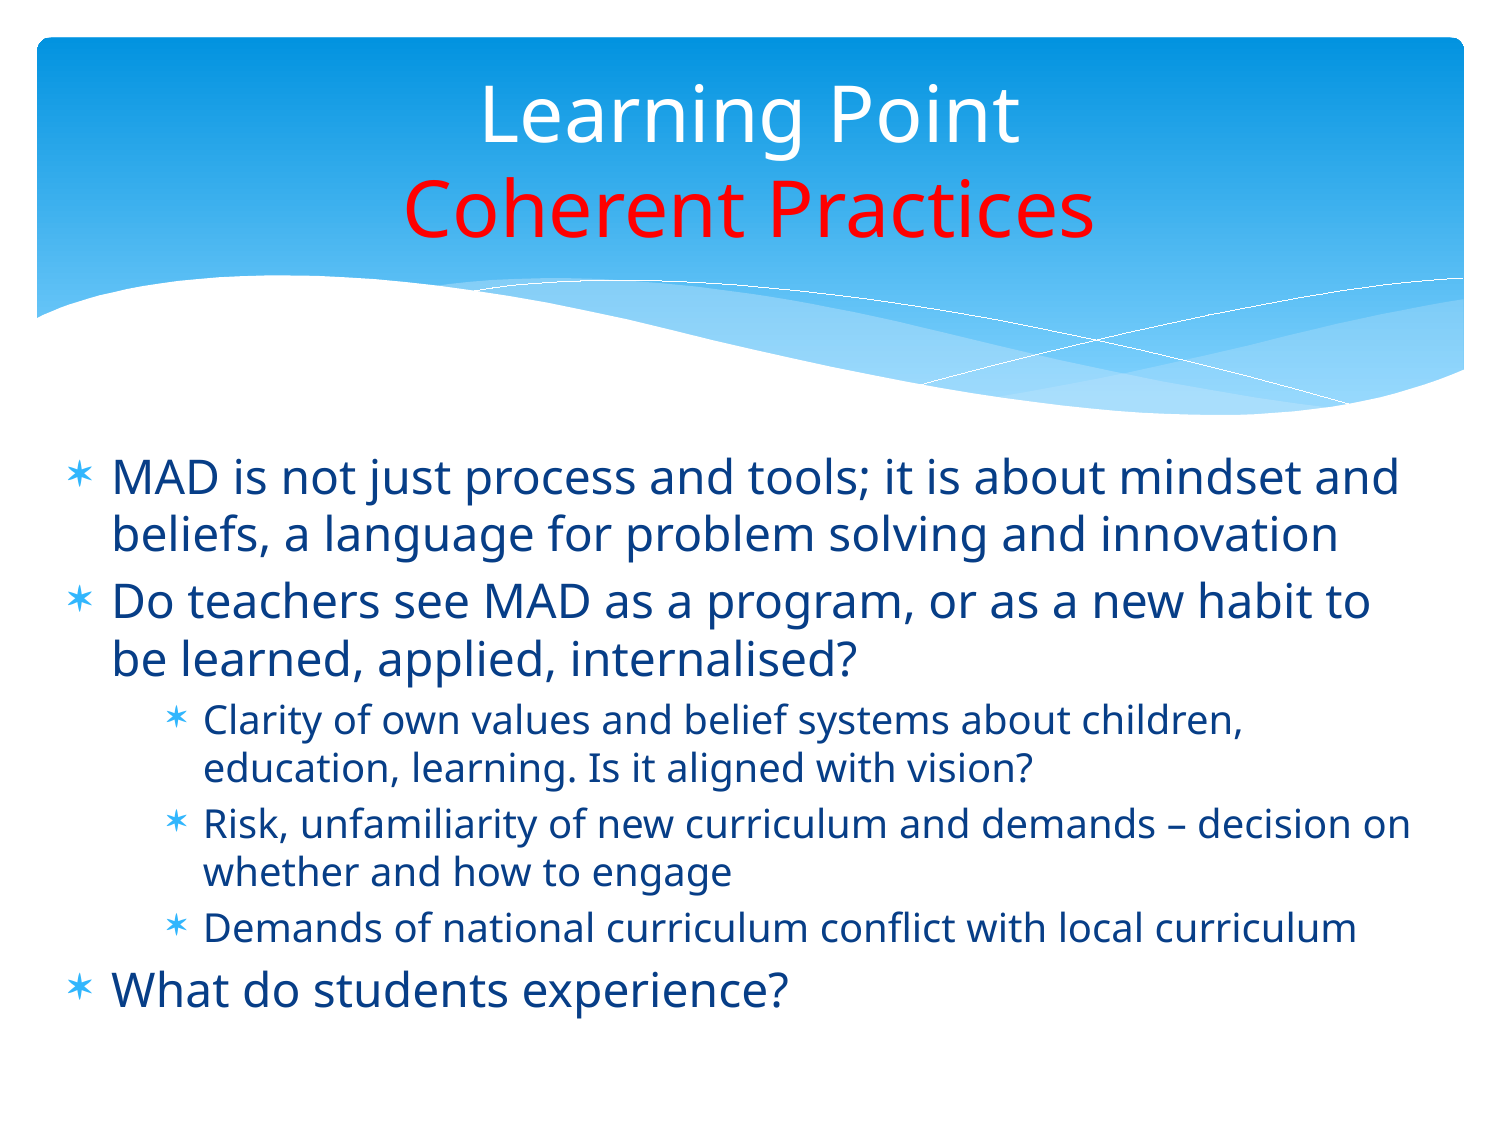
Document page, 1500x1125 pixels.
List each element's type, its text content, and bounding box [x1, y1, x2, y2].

list MAD is not just process and tools; it is about mindset and beliefs, a language for problem solving and innovation Do teachers see MAD as a program, or as a new habit to be learned, applied, internalised? Clarity of own values and belief systems about children, education, learning. Is it aligned with vision? Risk, unfamiliarity of new curriculum and demands – decision on whether and how to engage Demands of national curriculum conflict with local curriculum What do students experience? [53, 438, 1447, 1071]
title Learning Point Coherent Practices [75, 55, 1425, 261]
